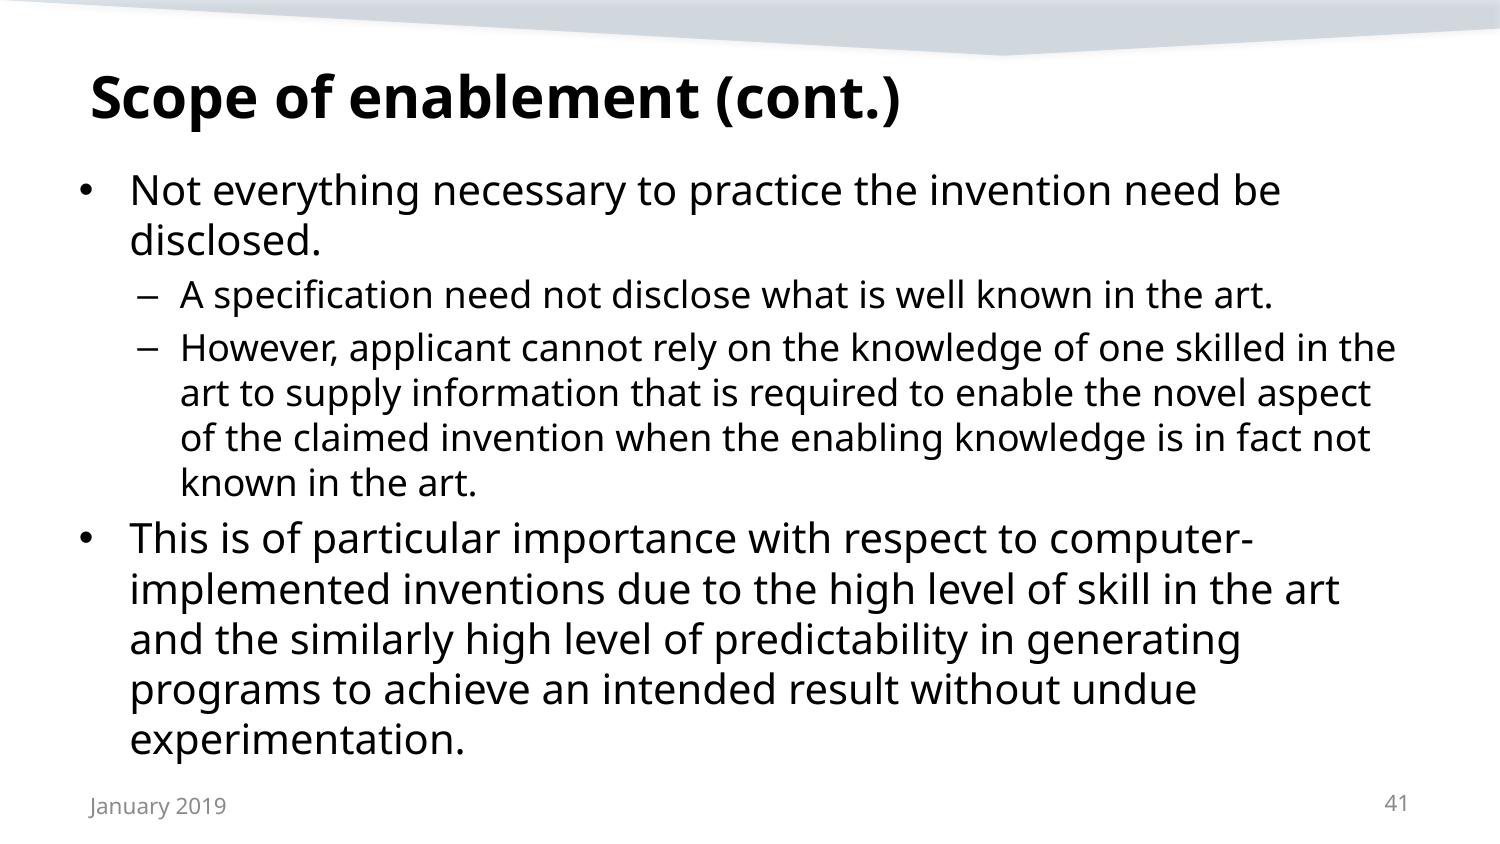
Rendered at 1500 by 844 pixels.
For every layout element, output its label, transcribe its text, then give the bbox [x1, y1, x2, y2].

slide_number 41 [1250, 782, 1425, 827]
list Not everything necessary to practice the invention need be disclosed. A specification need not disclose what is well known in the art. However, applicant cannot rely on the knowledge of one skilled in the art to supply information that is required to enable the novel aspect of the claimed invention when the enabling knowledge is in fact not known in the art. This is of particular importance with respect to computer-implemented inventions due to the high level of skill in the art and the similarly high level of predictability in generating programs to achieve an intended result without undue experimentation. [63, 156, 1425, 770]
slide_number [75, 782, 250, 827]
title Scope of enablement (cont.) [75, 55, 1425, 139]
